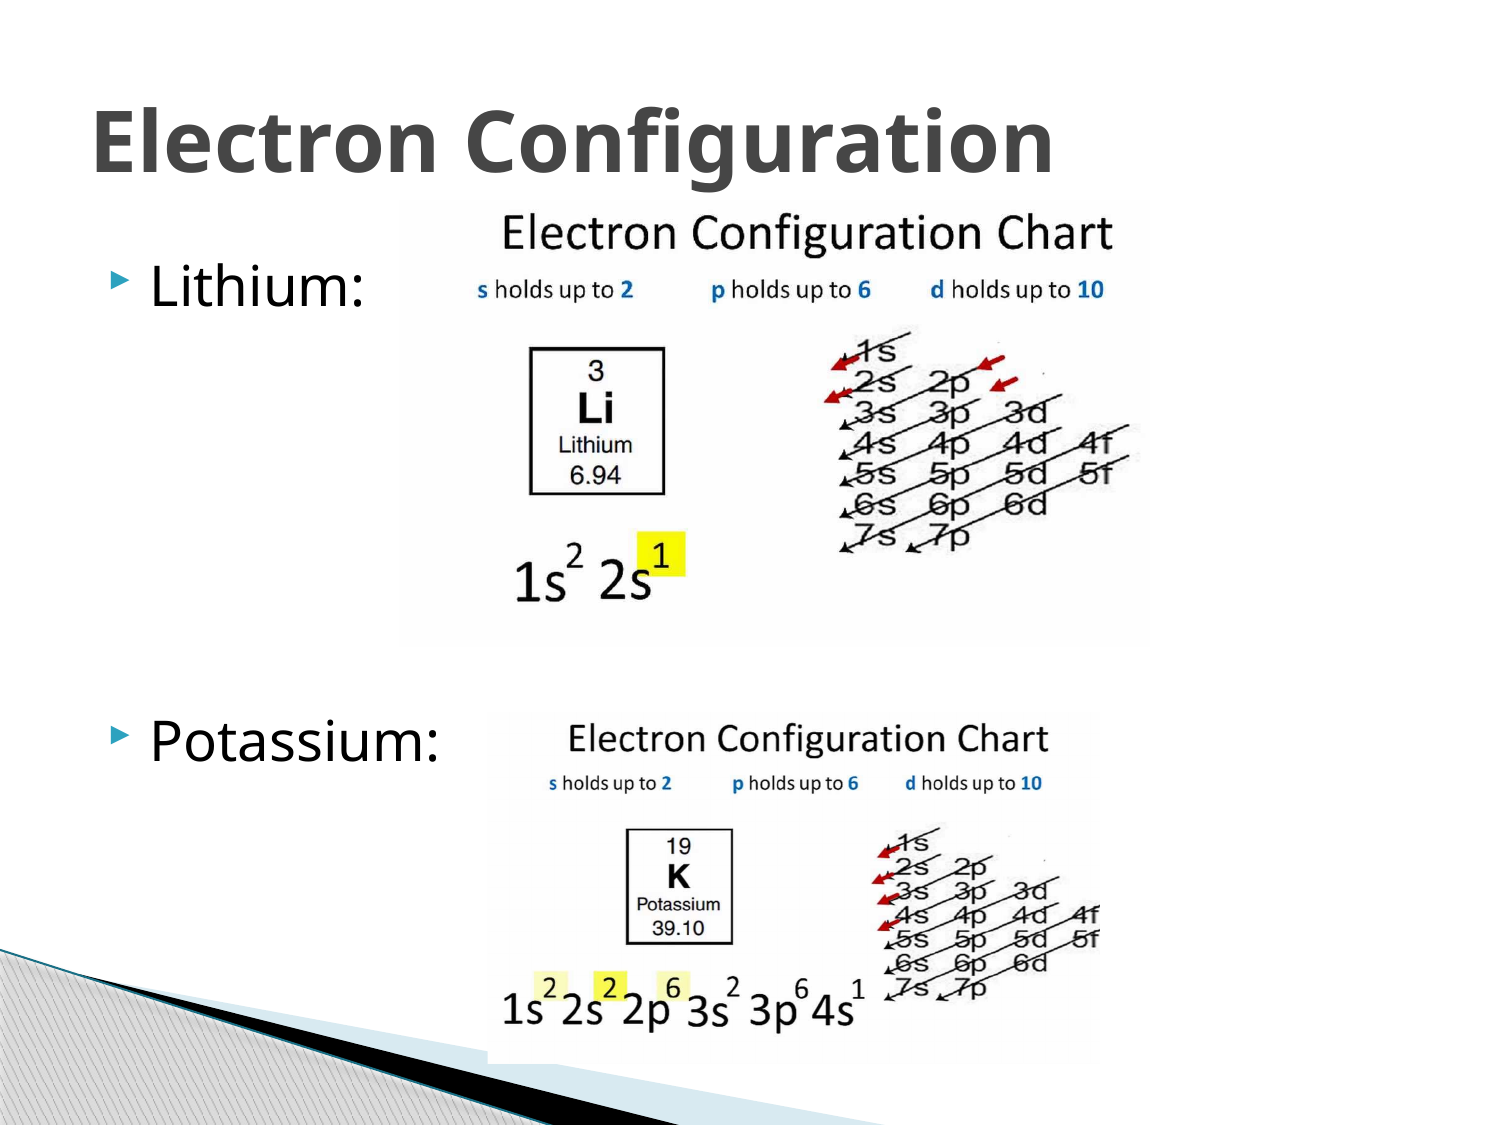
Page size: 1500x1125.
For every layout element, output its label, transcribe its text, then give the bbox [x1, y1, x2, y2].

picture [399, 199, 1151, 648]
list Lithium: Potassium: [75, 243, 1425, 986]
title Electron Configuration [75, 45, 1425, 233]
picture [487, 712, 1101, 1065]
